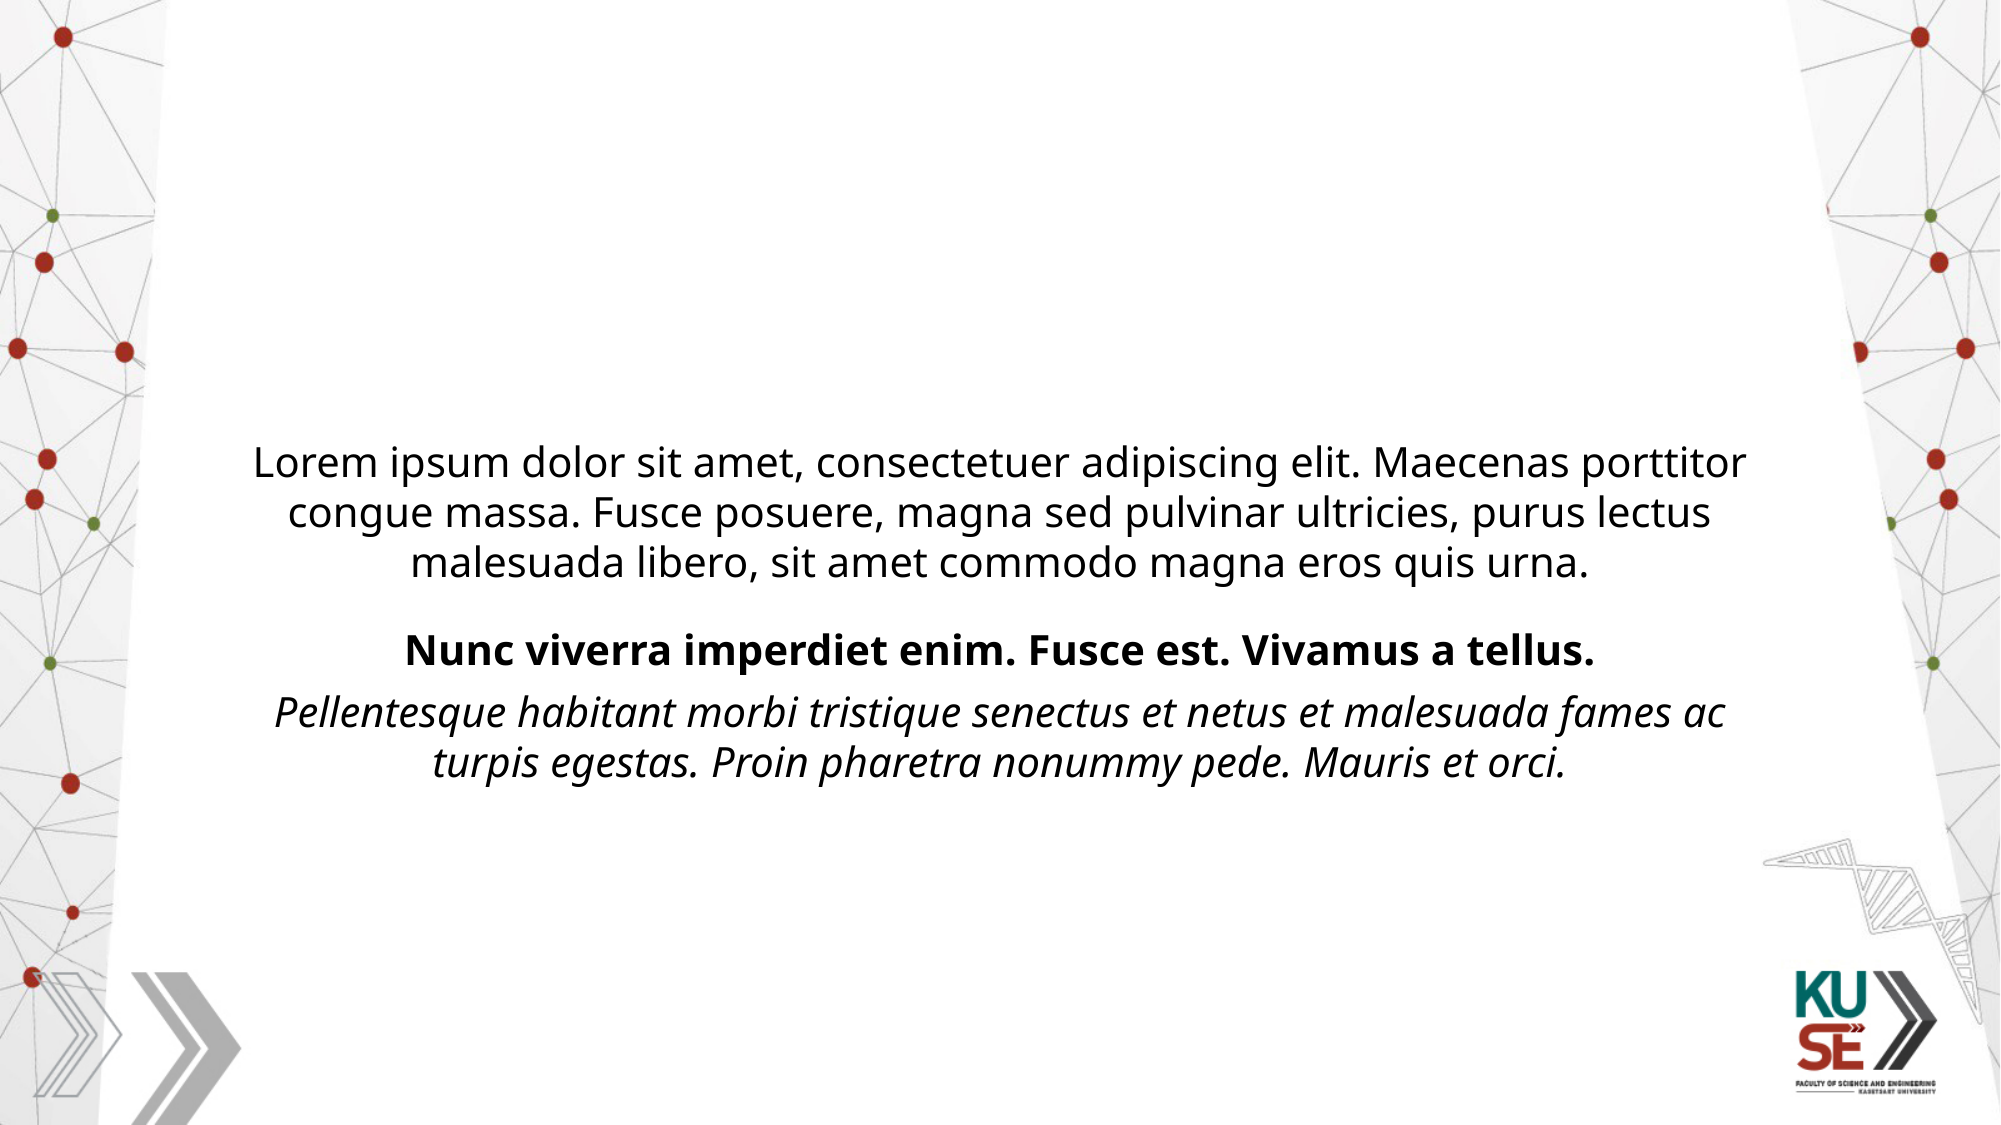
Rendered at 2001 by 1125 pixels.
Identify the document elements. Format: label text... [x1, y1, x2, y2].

text_box Lorem ipsum dolor sit amet, consectetuer adipiscing elit. Maecenas porttitor congue massa. Fusce posuere, magna sed pulvinar ultricies, purus lectus malesuada libero, sit amet commodo magna eros quis urna. Nunc viverra imperdiet enim. Fusce est. Vivamus a tellus. Pellentesque habitant morbi tristique senectus et netus et malesuada fames ac turpis egestas. Proin pharetra nonummy pede. Mauris et orci. [207, 428, 1793, 794]
picture [0, 0, 2001, 1125]
